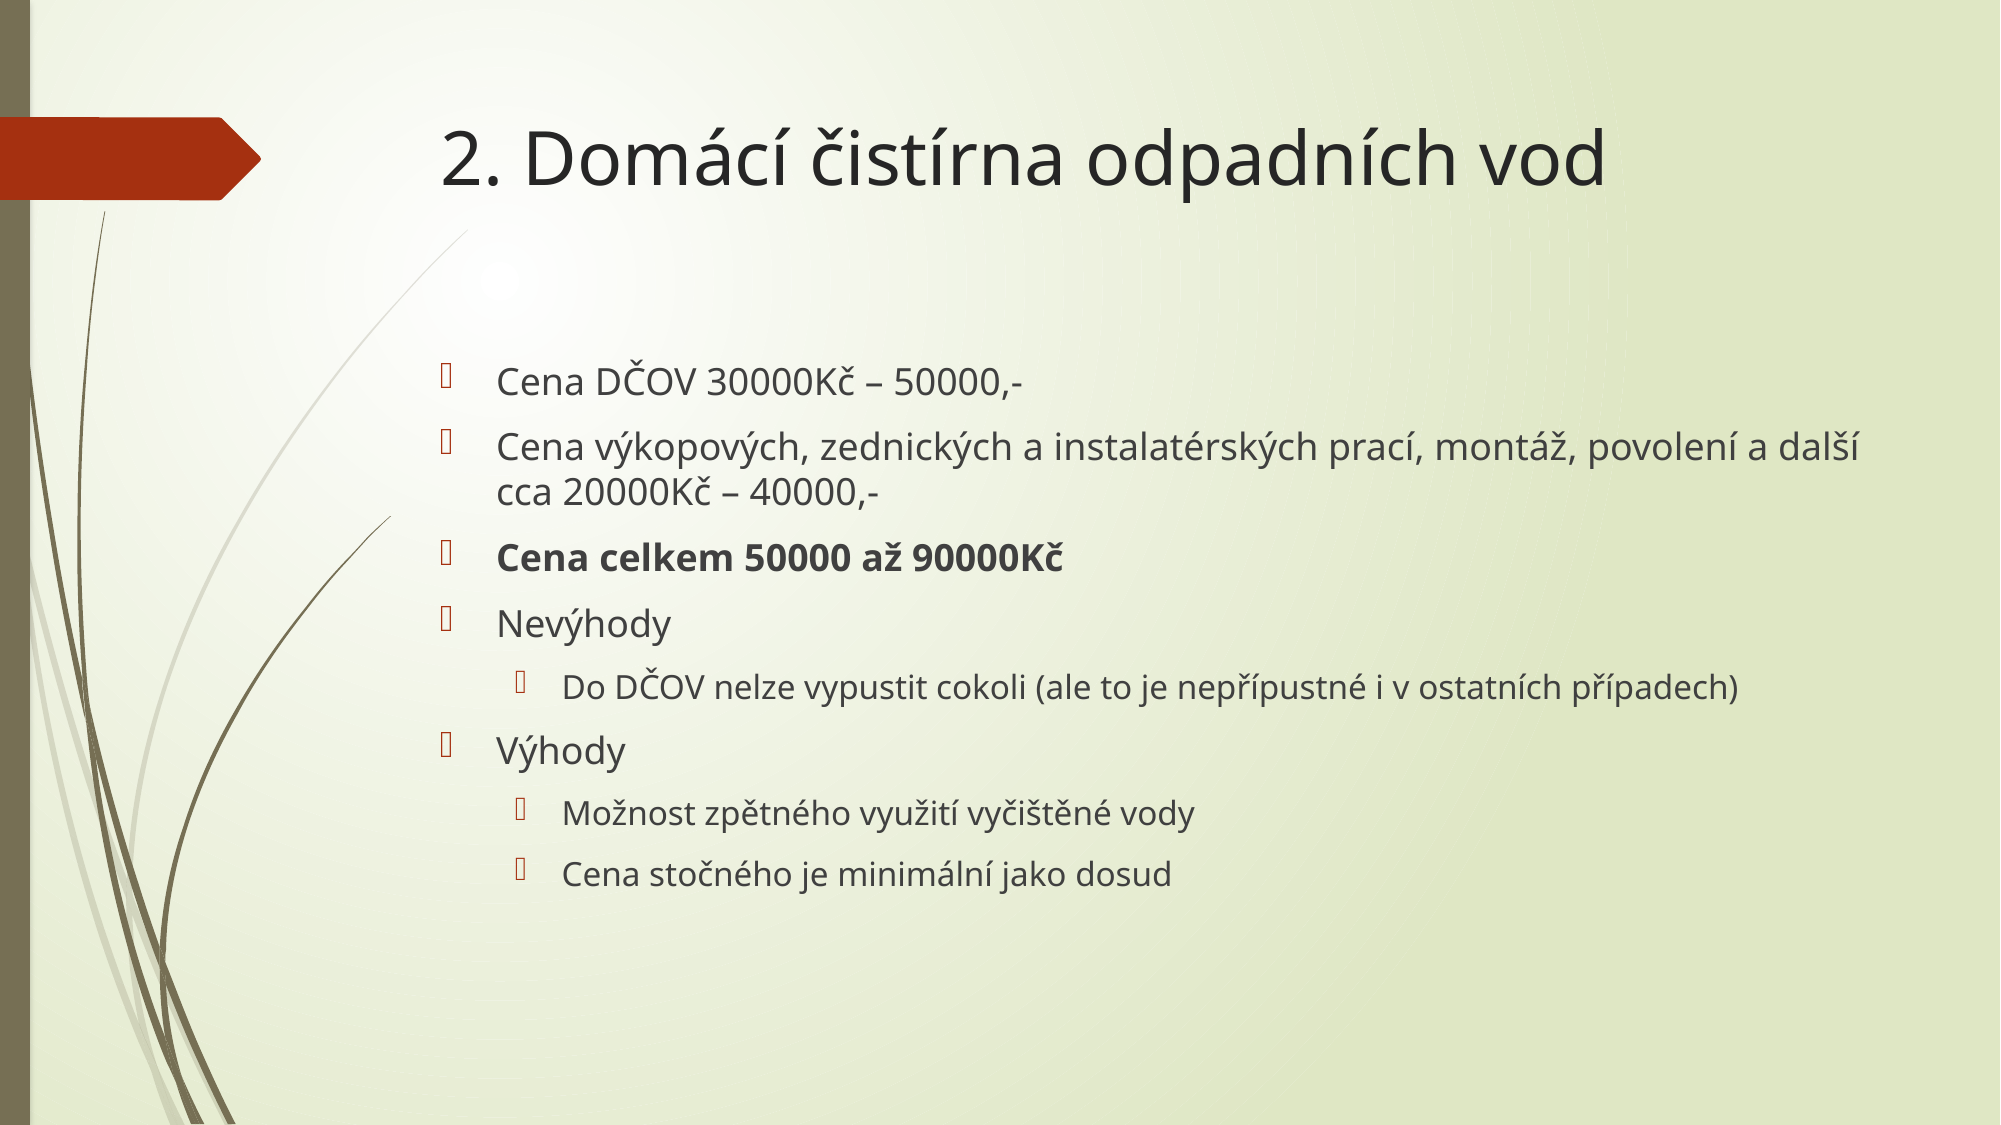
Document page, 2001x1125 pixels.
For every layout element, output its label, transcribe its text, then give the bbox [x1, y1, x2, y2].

list Cena DČOV 30000Kč – 50000,- Cena výkopových, zednických a instalatérských prací, montáž, povolení a další cca 20000Kč – 40000,- Cena celkem 50000 až 90000Kč Nevýhody Do DČOV nelze vypustit cokoli (ale to je nepřípustné i v ostatních případech) Výhody Možnost zpětného využití vyčištěné vody Cena stočného je minimální jako dosud [424, 350, 1888, 1014]
title 2. Domácí čistírna odpadních vod [425, 102, 1888, 313]
